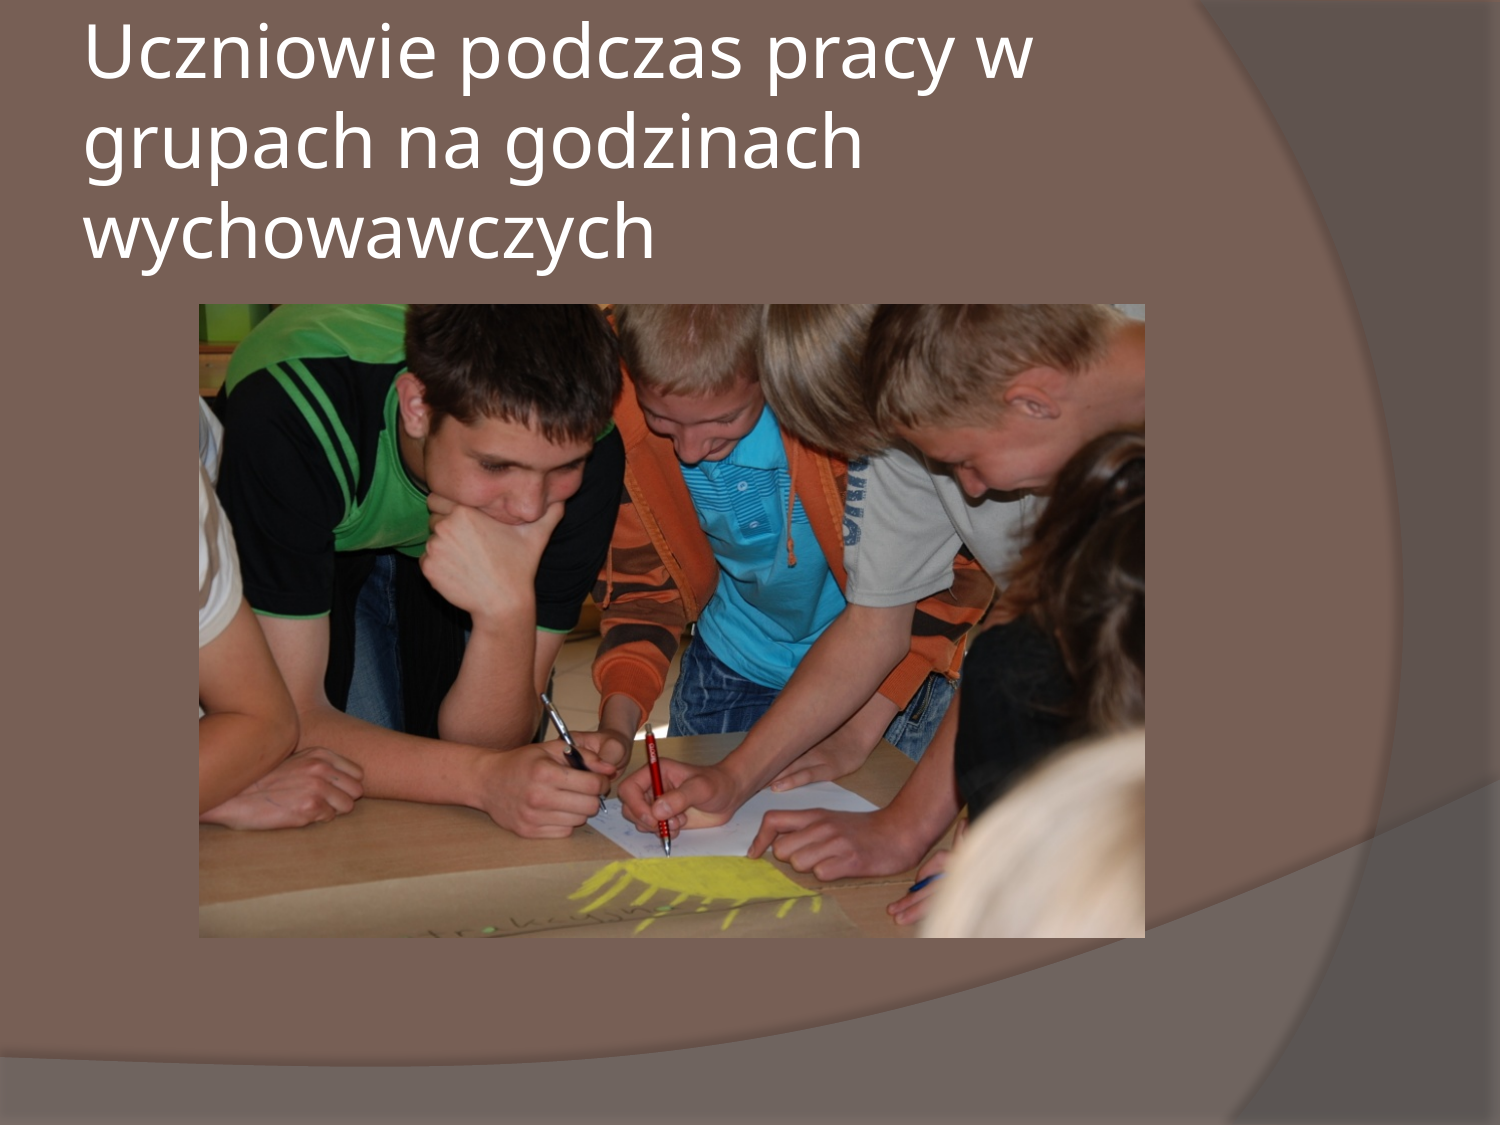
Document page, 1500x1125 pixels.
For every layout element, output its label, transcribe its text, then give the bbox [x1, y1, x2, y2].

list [198, 304, 1145, 938]
title Uczniowie podczas pracy w grupach na godzinach wychowawczych [75, 45, 1300, 233]
